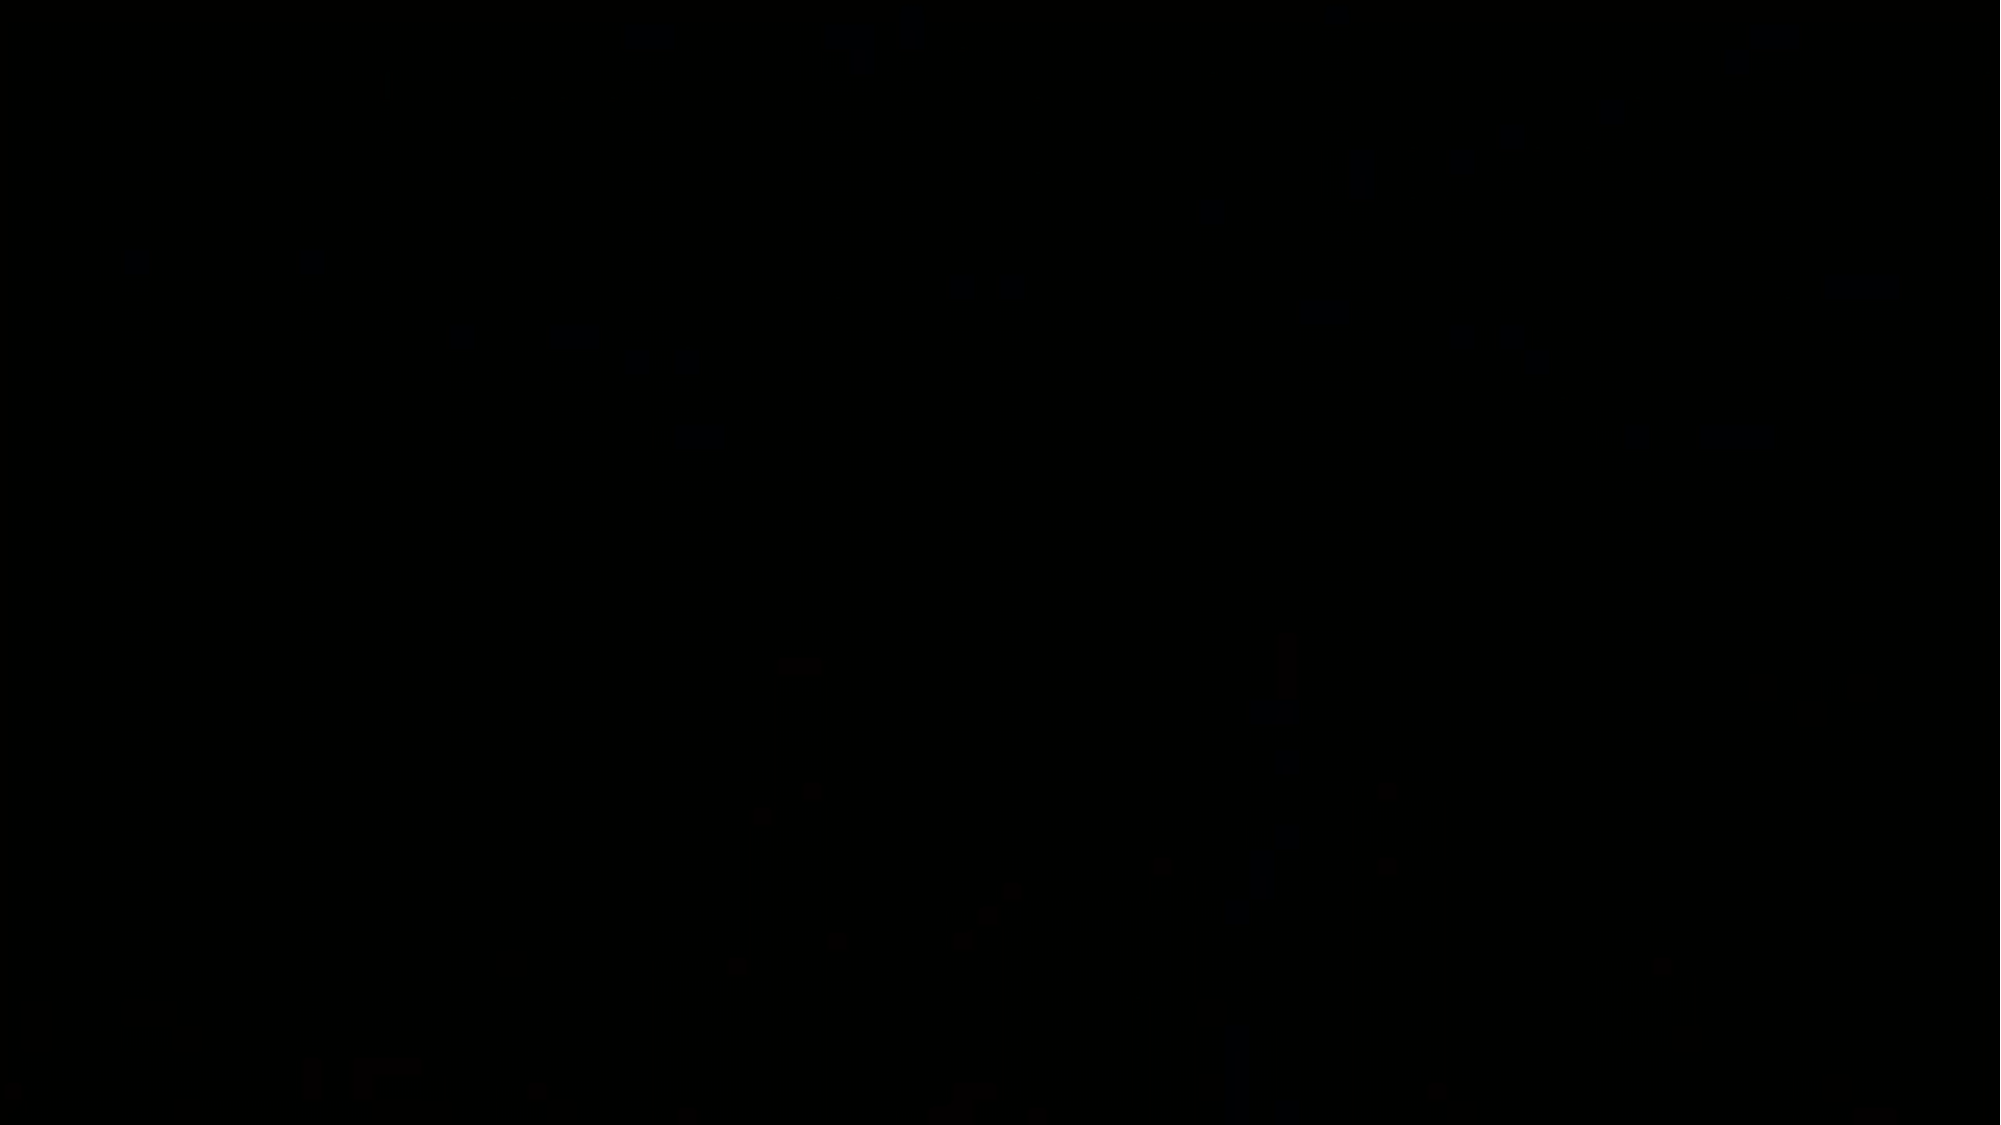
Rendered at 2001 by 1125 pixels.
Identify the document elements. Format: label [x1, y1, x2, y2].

text_box [0, 0, 2000, 1125]
